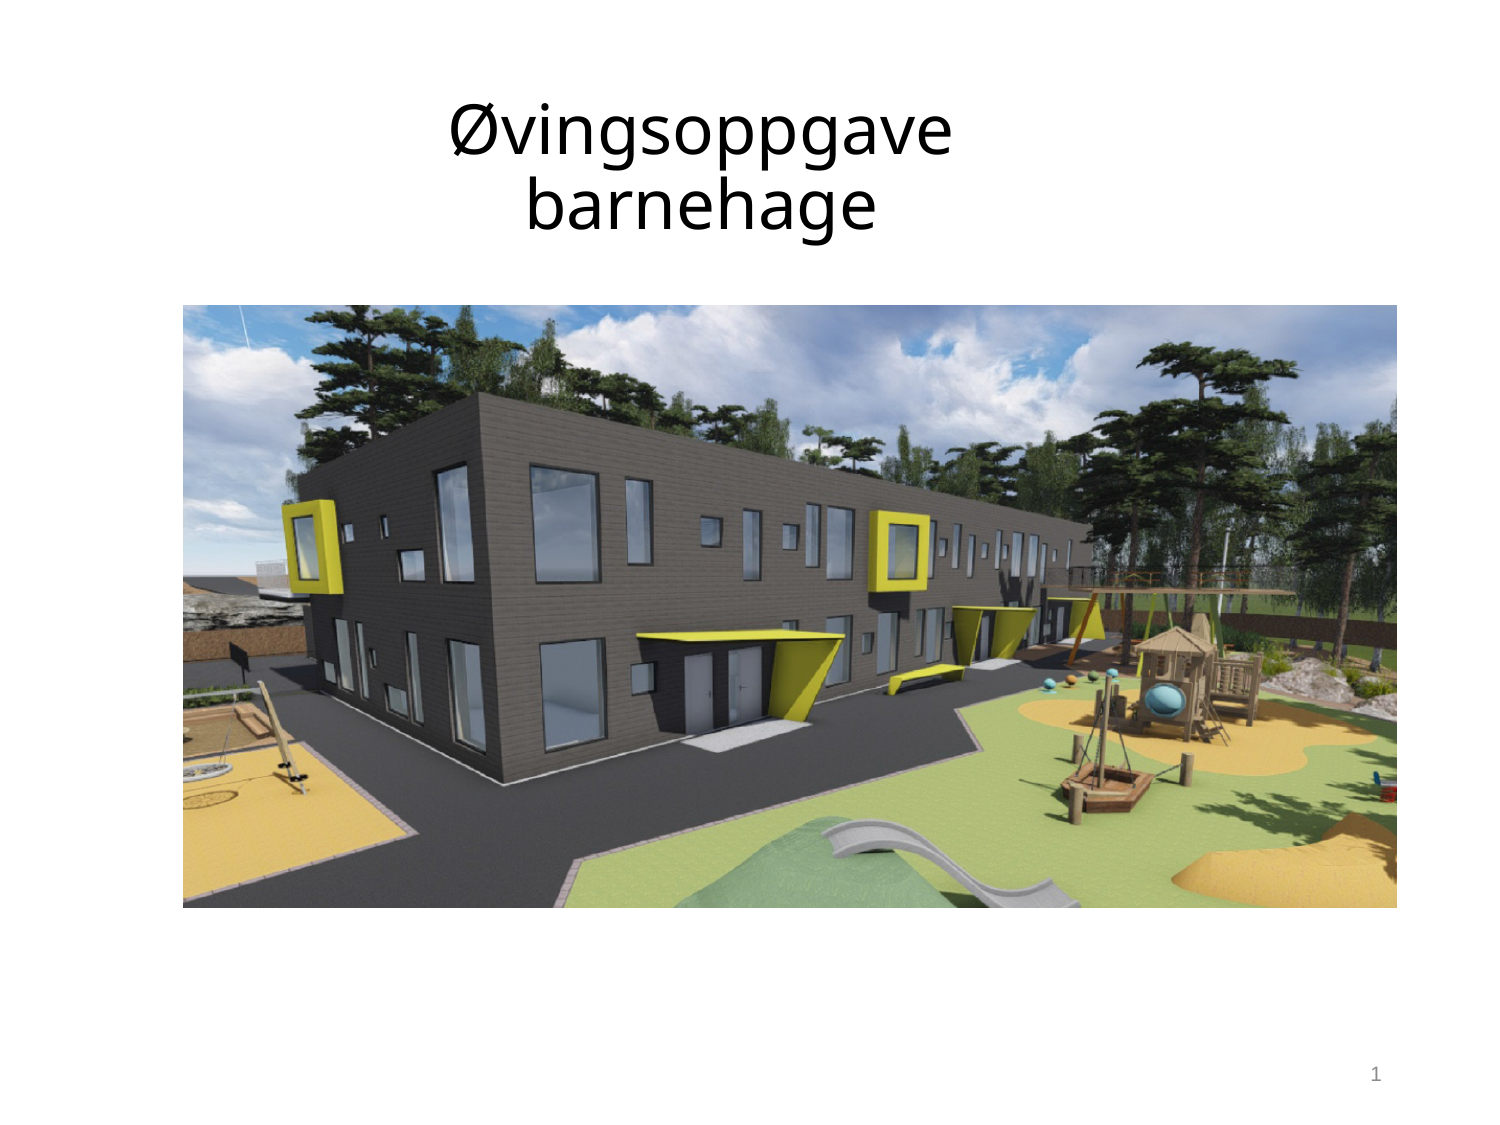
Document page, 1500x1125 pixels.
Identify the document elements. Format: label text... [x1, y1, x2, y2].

picture [182, 305, 1397, 908]
title Øvingsoppgave barnehage [8, 85, 1413, 327]
slide_number 1 [1059, 1042, 1397, 1103]
